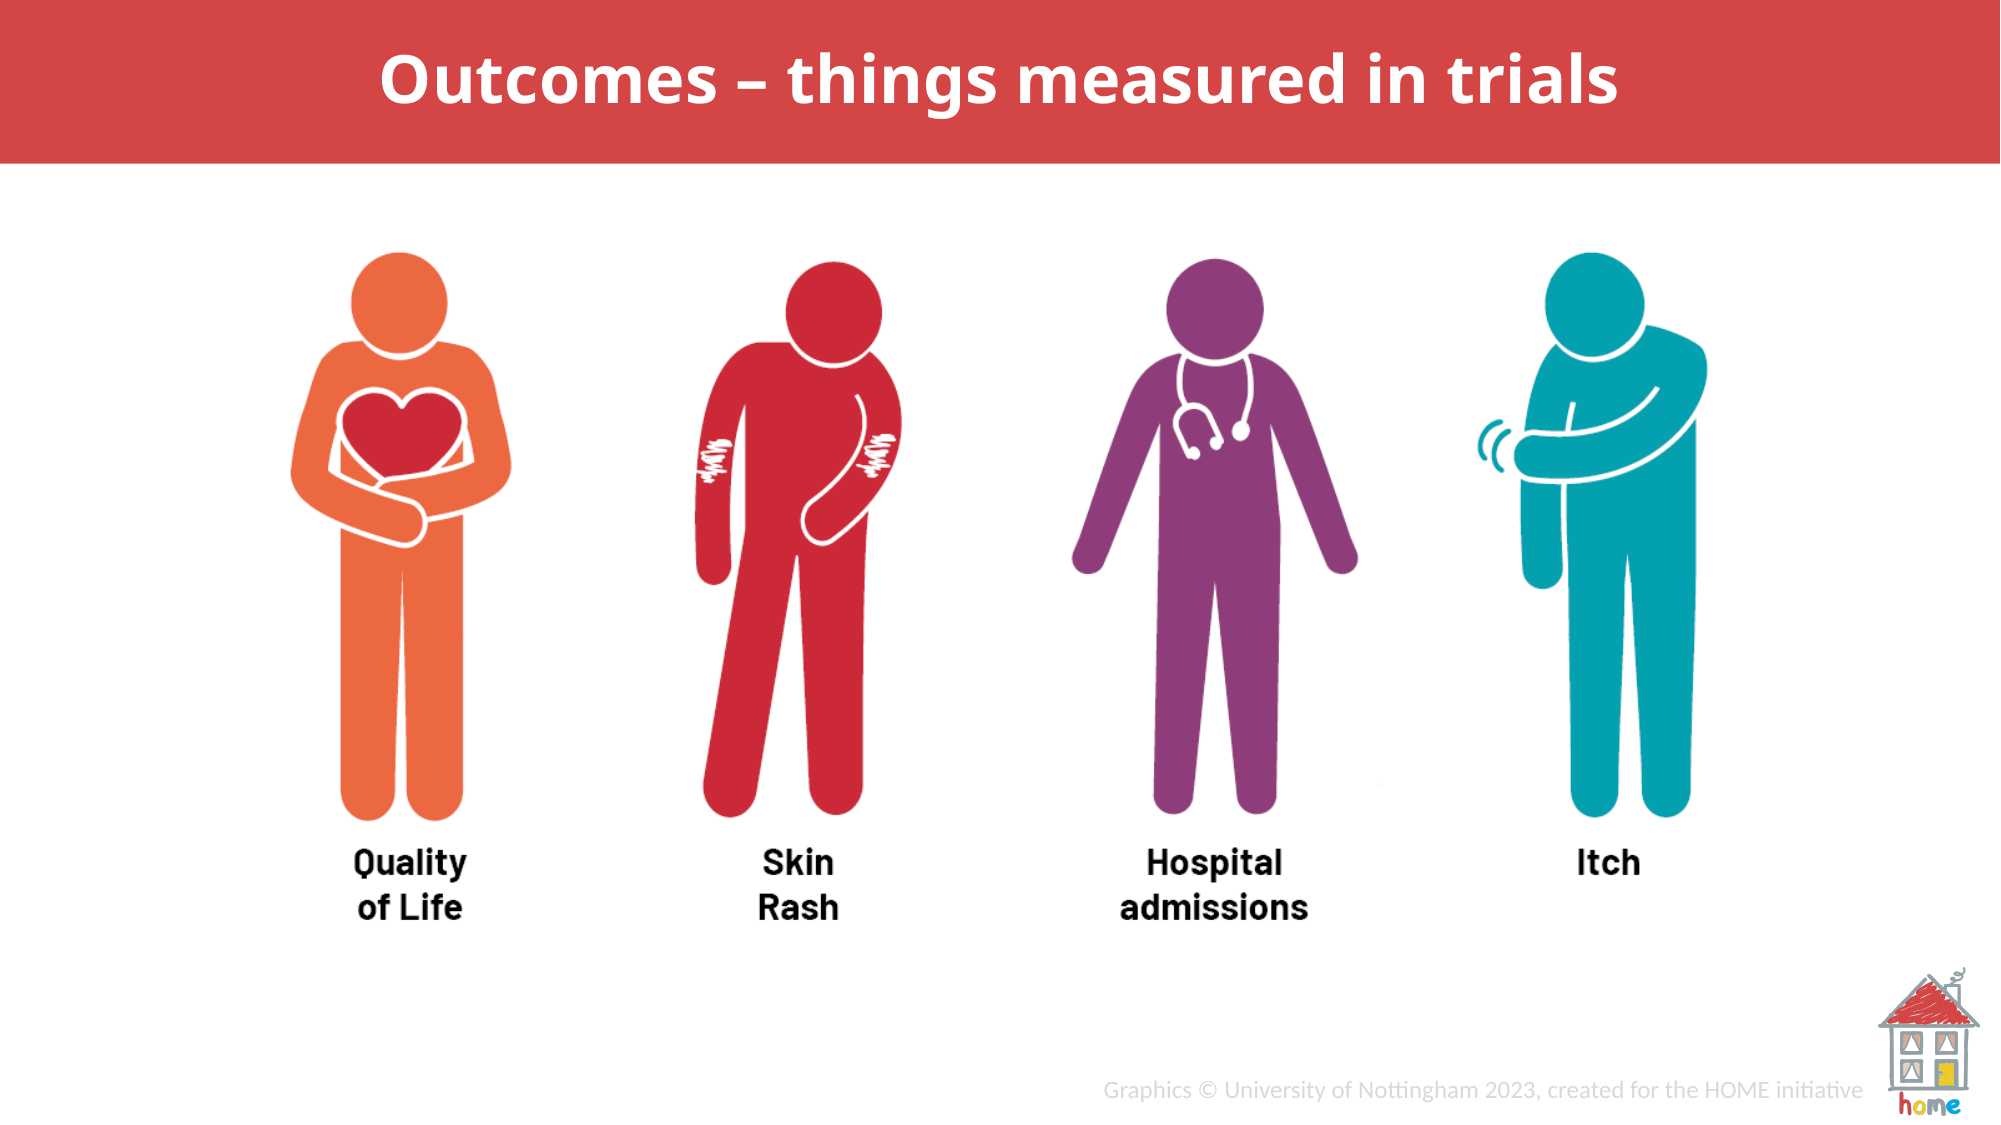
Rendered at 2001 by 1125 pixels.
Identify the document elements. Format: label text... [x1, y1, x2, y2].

title Outcomes – things measured in trials [0, 0, 2000, 164]
picture [1878, 967, 1980, 1119]
picture [196, 213, 1743, 970]
